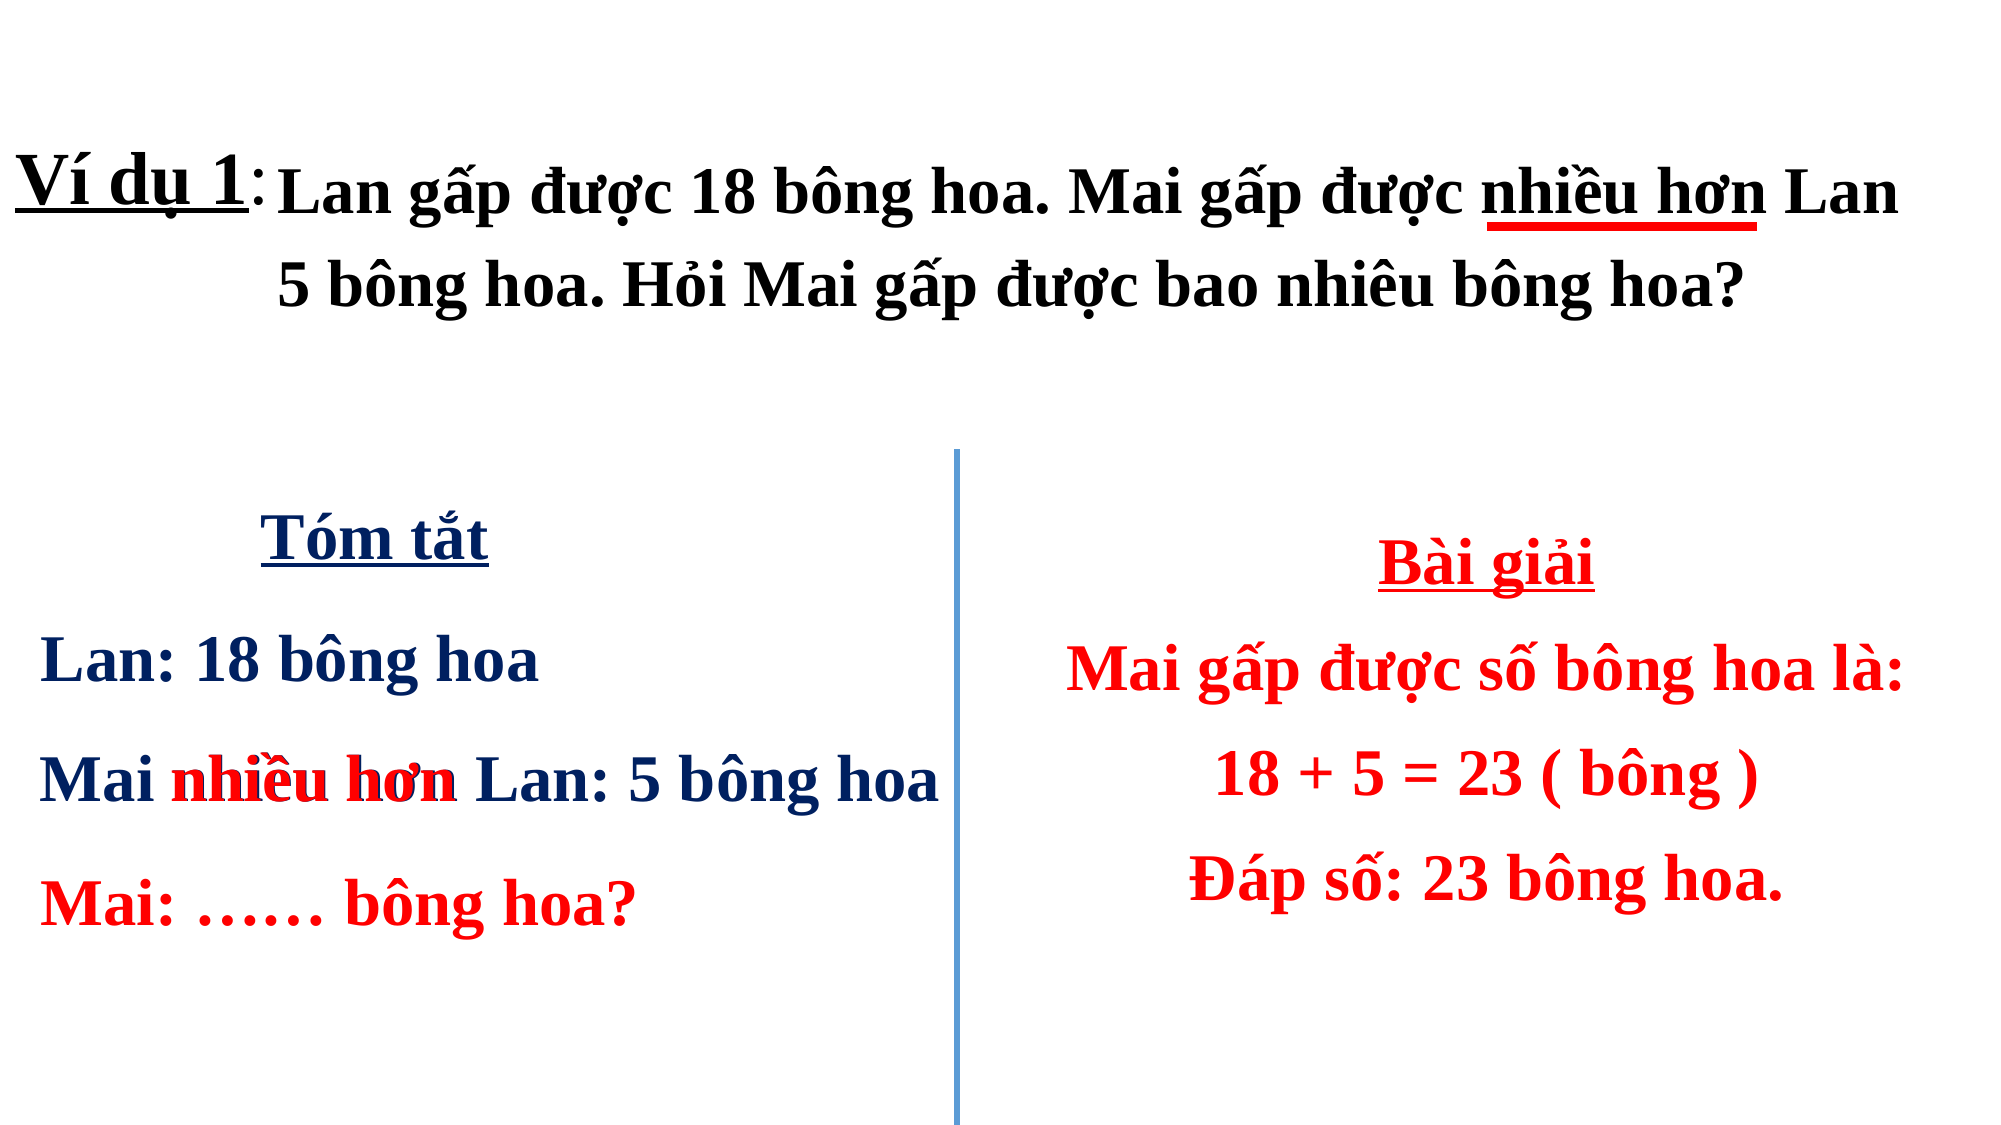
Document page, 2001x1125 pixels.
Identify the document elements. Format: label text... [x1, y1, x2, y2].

text_box Bài giải Mai gấp được số bông hoa là: 18 + 5 = 23 ( bông ) Đáp số: 23 bông hoa. [960, 519, 2000, 1115]
text_box nhiều hơn [154, 736, 556, 856]
text_box Mai nhiều hơn Lan: 5 bông hoa [24, 736, 154, 856]
text_box Mai: …… bông hoa? [25, 860, 796, 980]
text_box Mai nhiều hơn Lan: 5 bông hoa [556, 736, 954, 856]
text_box Tóm tắt [245, 494, 576, 614]
text_box Lan: 18 bông hoa [25, 616, 796, 736]
text_box Ví dụ 1: [0, 131, 331, 252]
text_box Lan gấp được 18 bông hoa. Mai gấp được nhiều hơn Lan 5 bông hoa. Hỏi Mai gấp được bao nhiêu bông hoa? [262, 148, 2000, 446]
